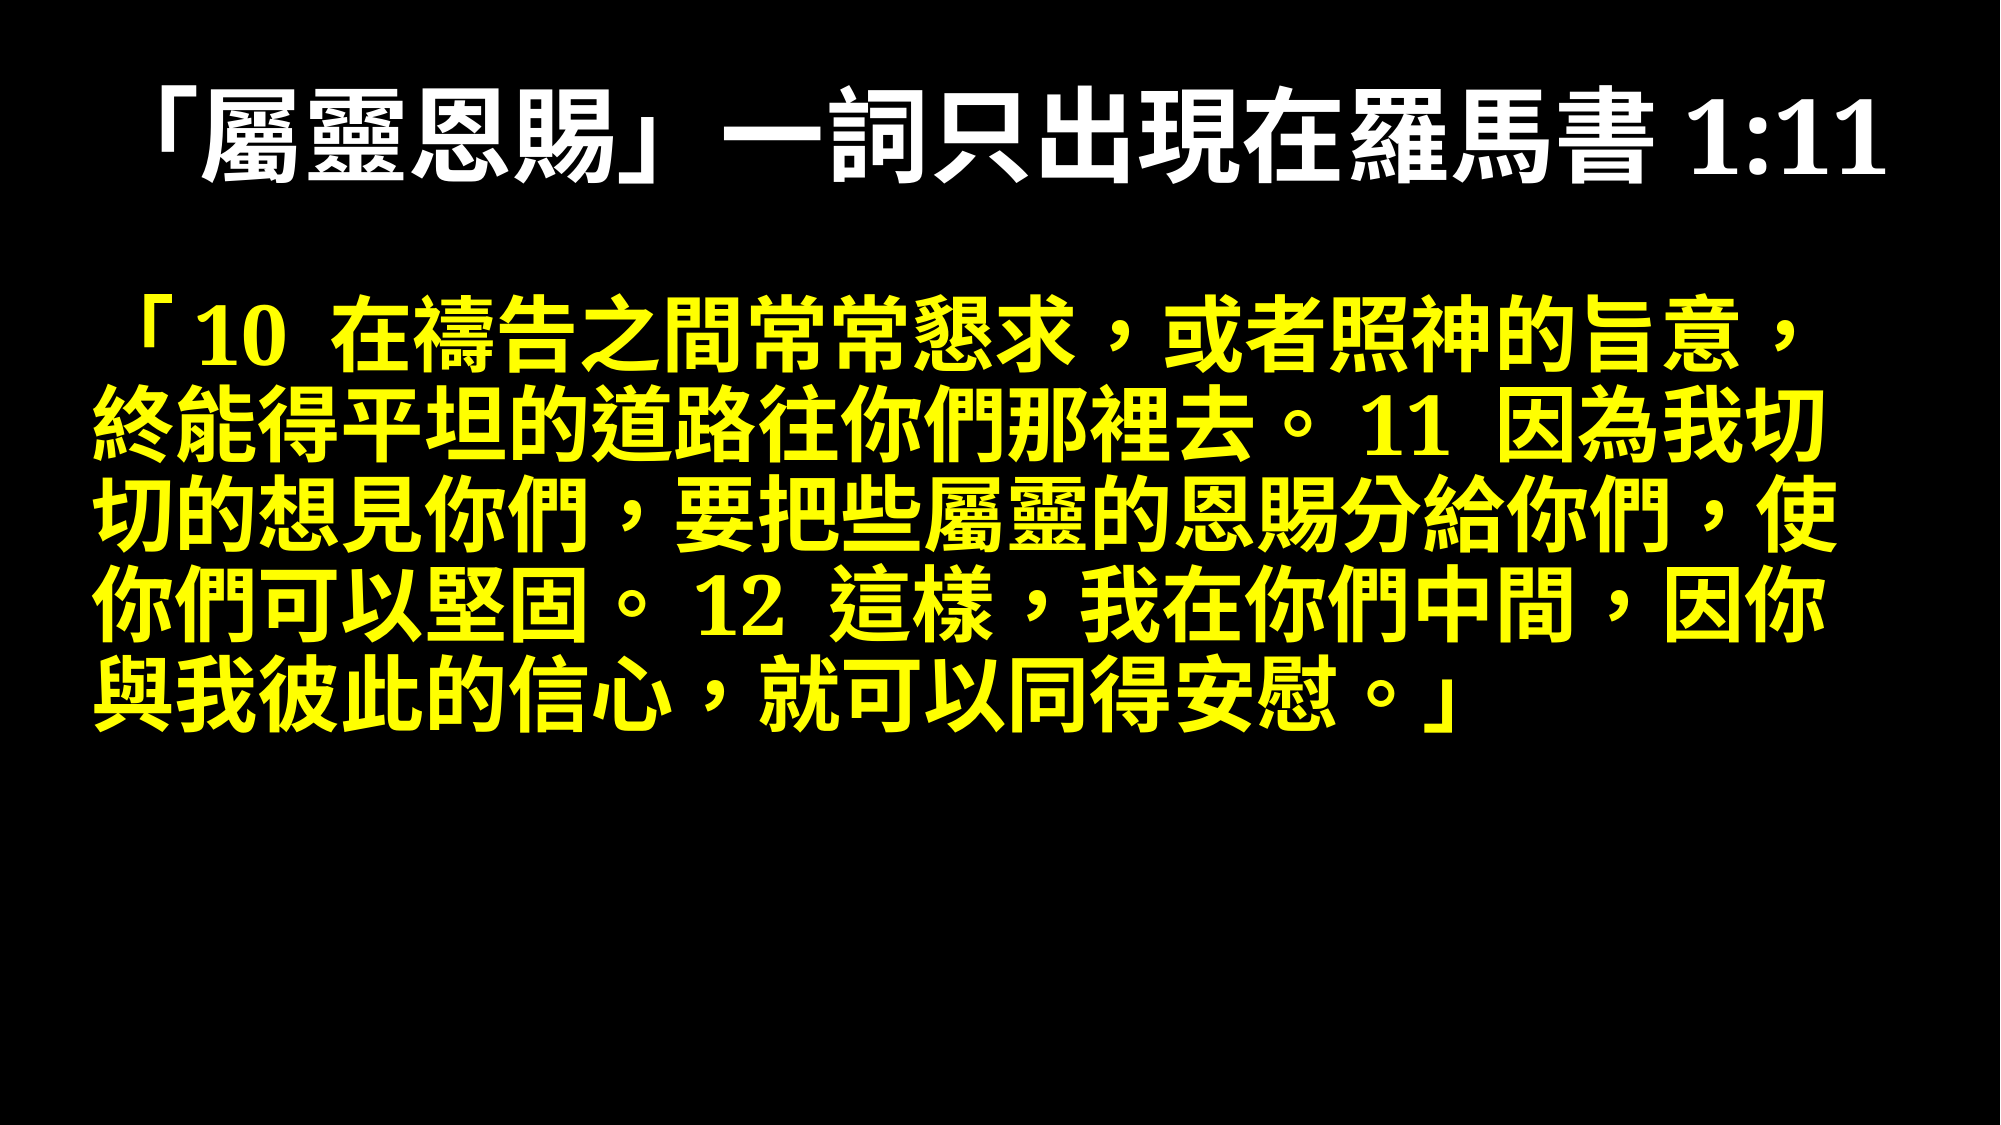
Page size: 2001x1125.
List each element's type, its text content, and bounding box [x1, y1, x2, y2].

list 「屬靈恩賜」一詞只出現在羅馬書1:11 「10 在禱告之間常常懇求，或者照神的旨意，終能得平坦的道路往你們那裡去。11 因為我切切的想見你們，要把些屬靈的恩賜分給你們，使你們可以堅固。12 這樣，我在你們中間，因你與我彼此的信心，就可以同得安慰。」 [76, 77, 1911, 792]
